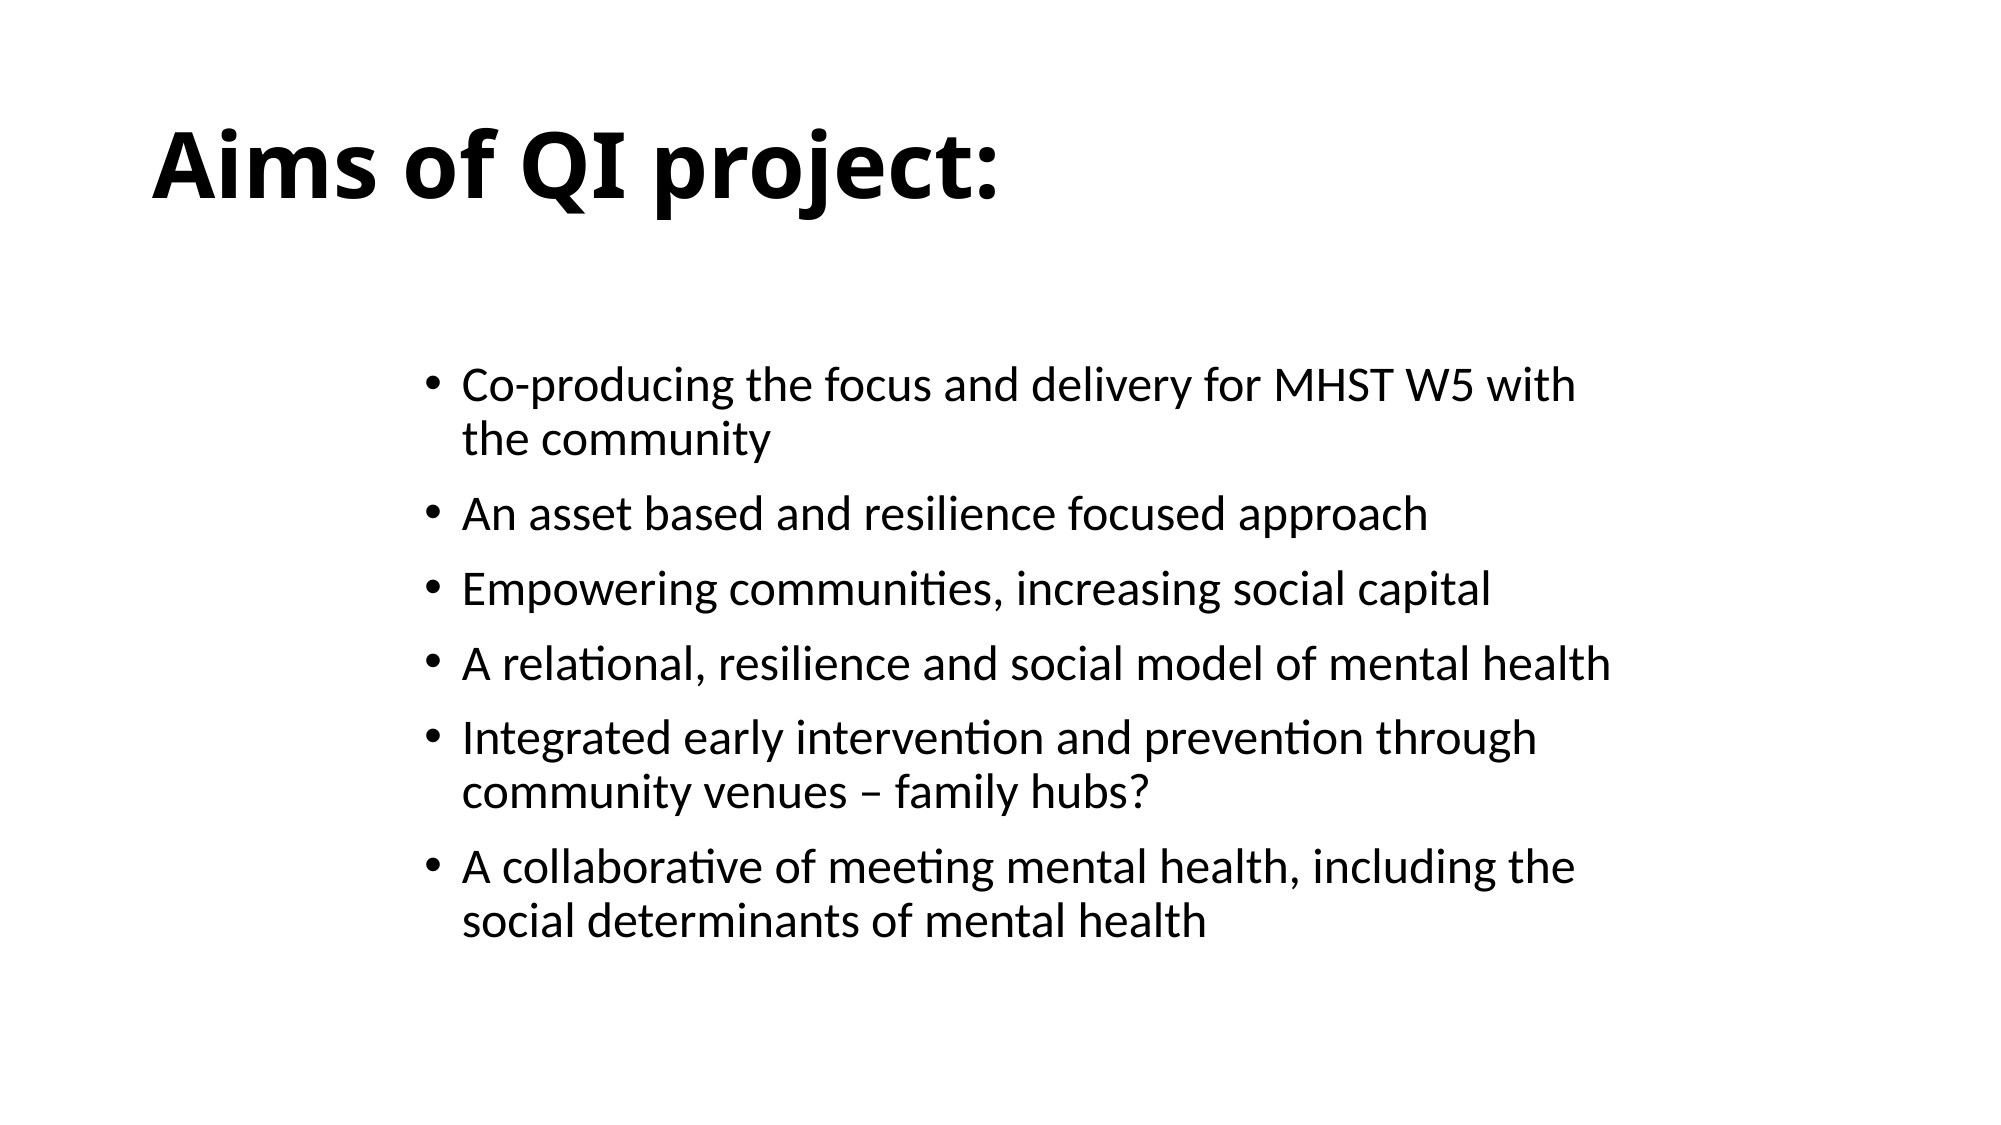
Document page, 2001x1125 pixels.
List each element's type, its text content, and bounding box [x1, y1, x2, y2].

title Aims of QI project: [137, 59, 1863, 278]
list Co-producing the focus and delivery for MHST W5 with the community An asset based and resilience focused approach Empowering communities, increasing social capital A relational, resilience and social model of mental health Integrated early intervention and prevention through community venues – family hubs? A collaborative of meeting mental health, including the social determinants of mental health [409, 350, 1666, 976]
